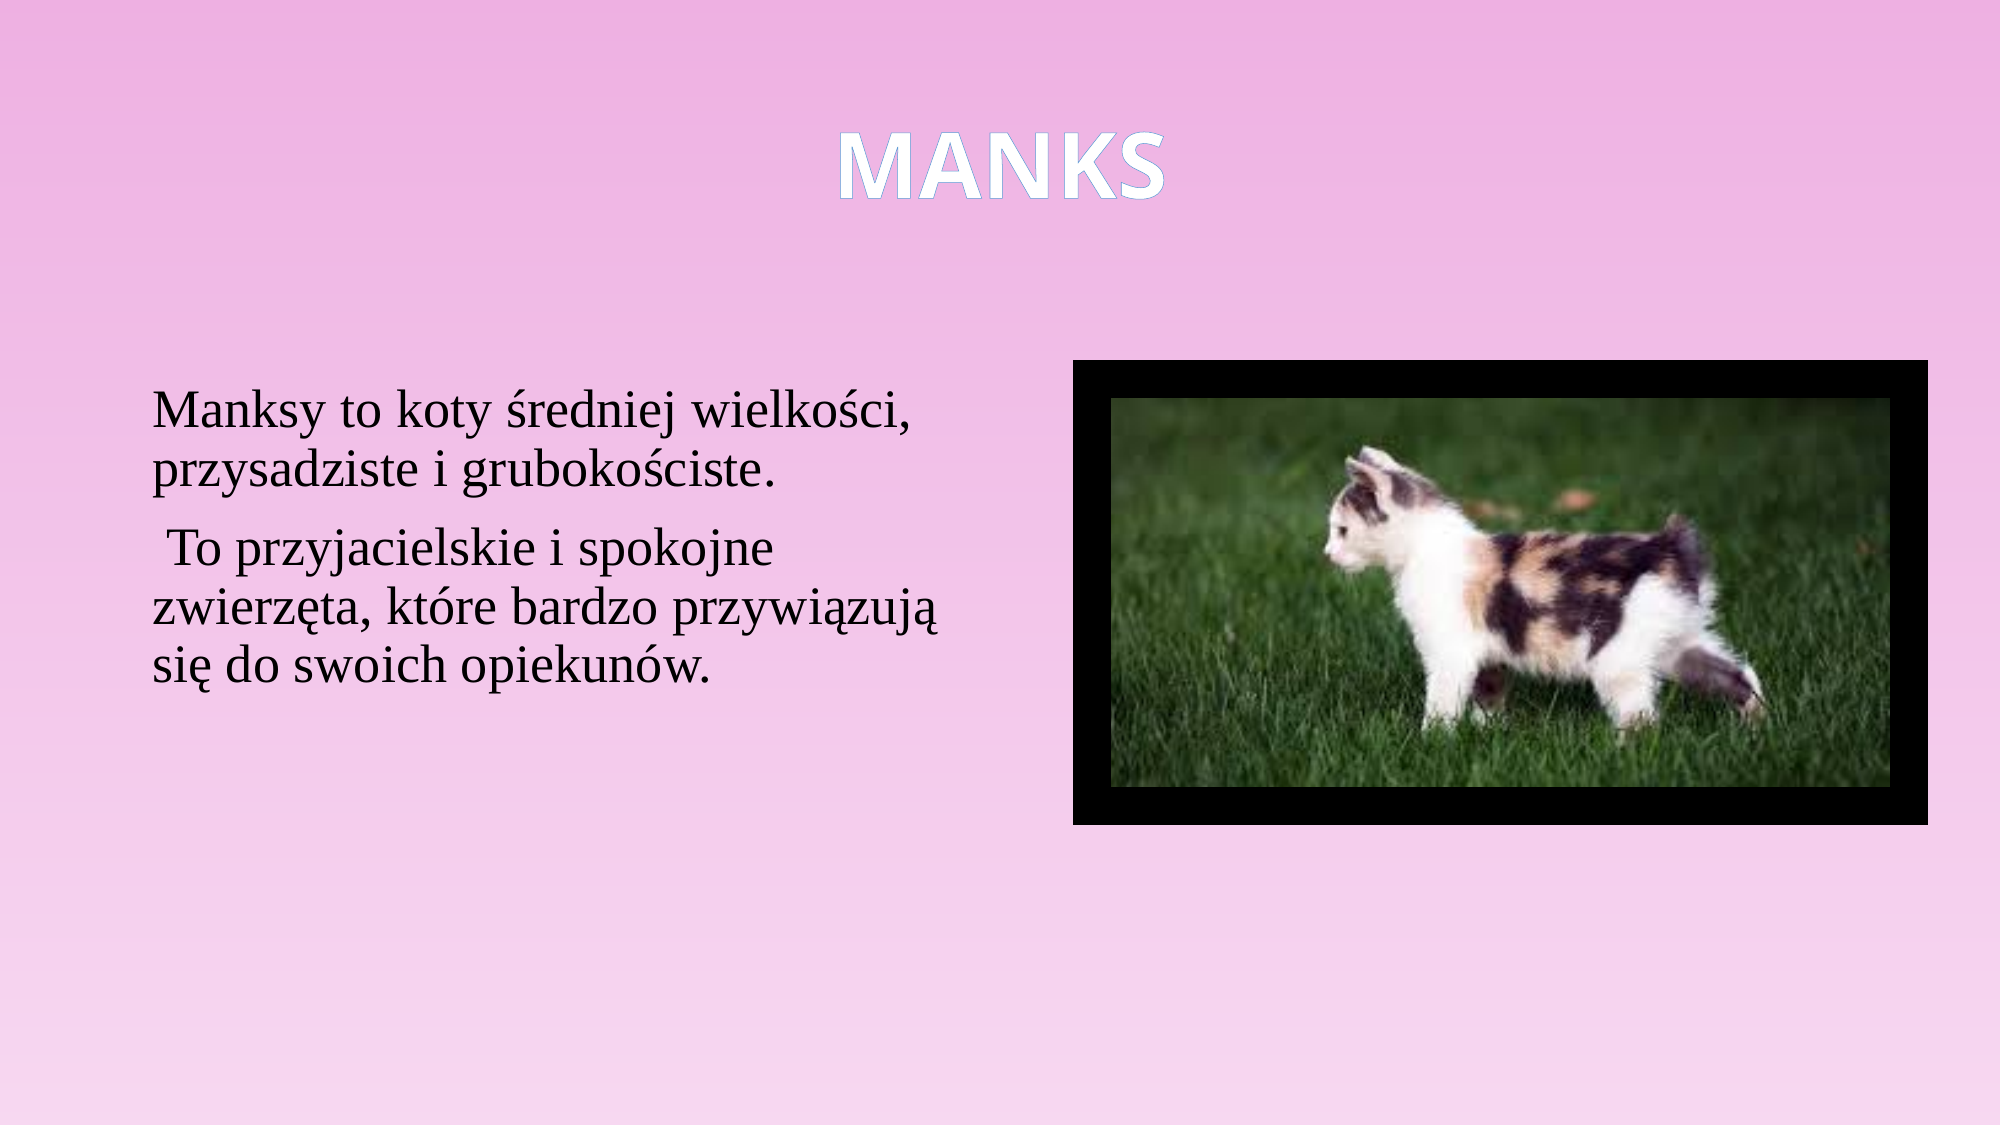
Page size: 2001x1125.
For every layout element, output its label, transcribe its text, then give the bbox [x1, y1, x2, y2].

list Manksy to koty średniej wielkości, przysadziste i grubokościste. To przyjacielskie i spokojne zwierzęta, które bardzo przywiązują się do swoich opiekunów. [137, 373, 1000, 1088]
title MANKS [137, 59, 1863, 278]
picture [1110, 397, 1891, 788]
